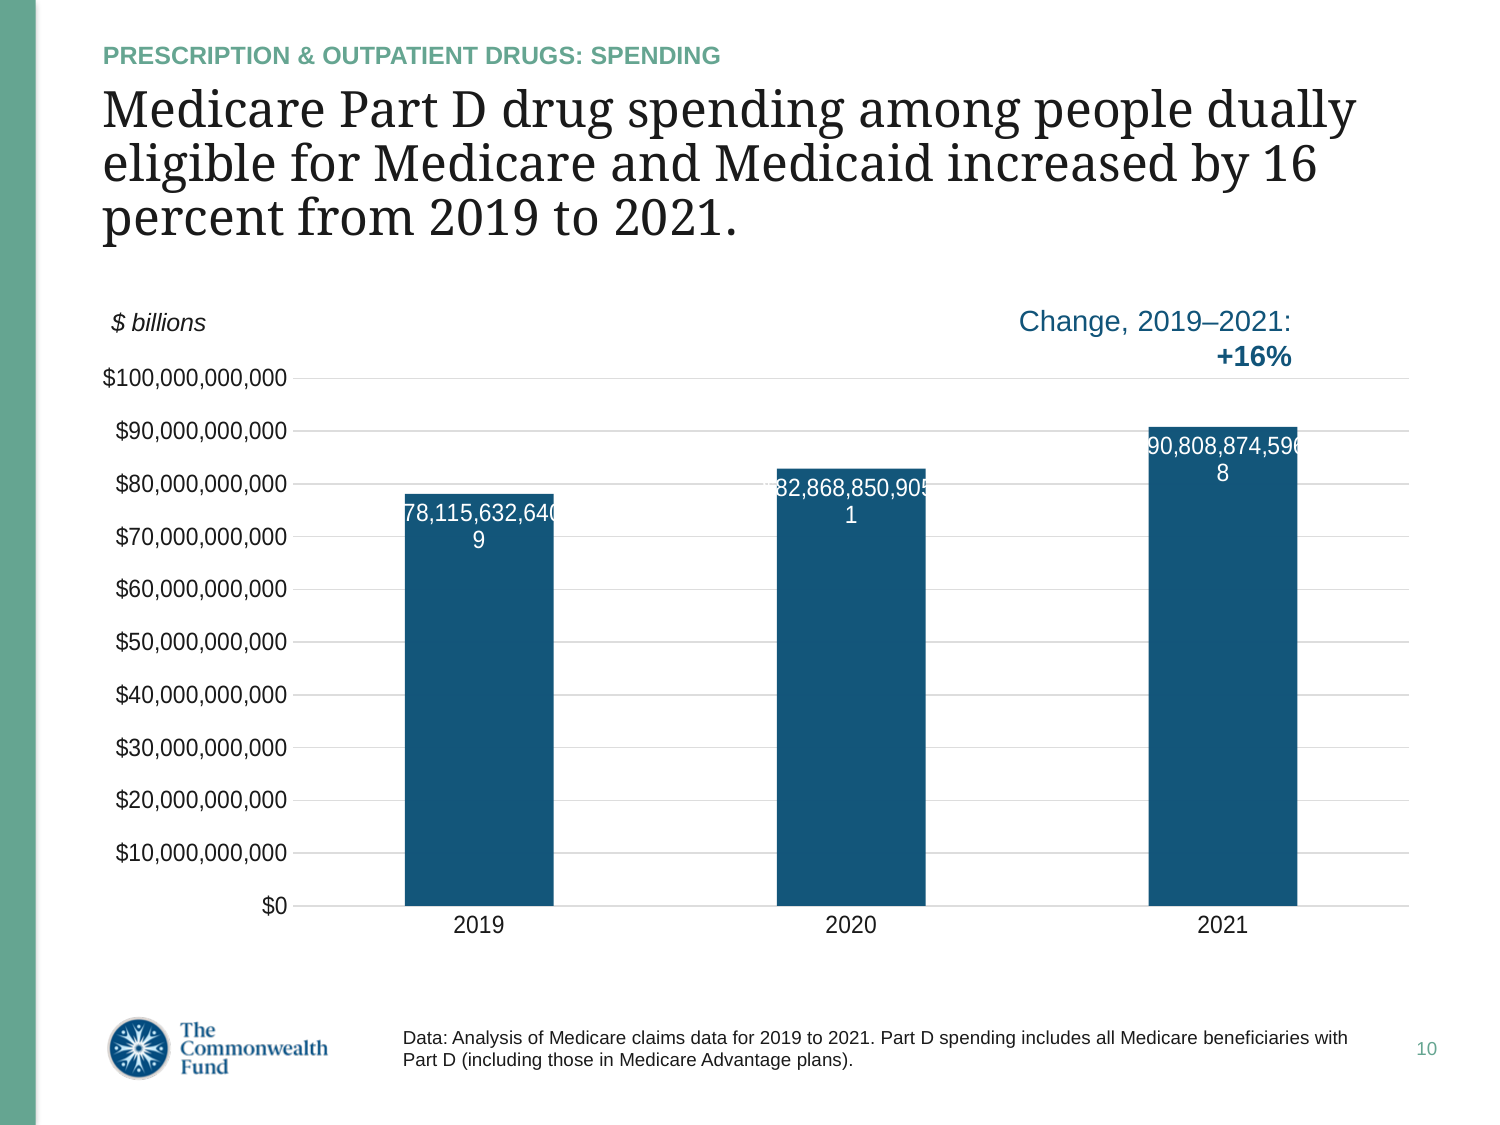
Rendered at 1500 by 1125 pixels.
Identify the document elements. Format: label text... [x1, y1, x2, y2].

title Medicare Part D drug spending among people dually eligible for Medicare and Medicaid increased by 16 percent from 2019 to 2021. [102, 84, 1446, 205]
text_box Change, 2019–2021: +16% [985, 294, 1307, 352]
picture [85, 998, 354, 1123]
text_box $ billions [96, 298, 312, 341]
subtitle PRESCRIPTION & OUTPATIENT DRUGS: SPENDING [102, 29, 1402, 70]
chart [102, 353, 1431, 963]
list Data: Analysis of Medicare claims data for 2019 to 2021. Part D spending includes all Medicare beneficiaries with Part D (including those in Medicare Advantage plans). [402, 984, 1357, 1112]
